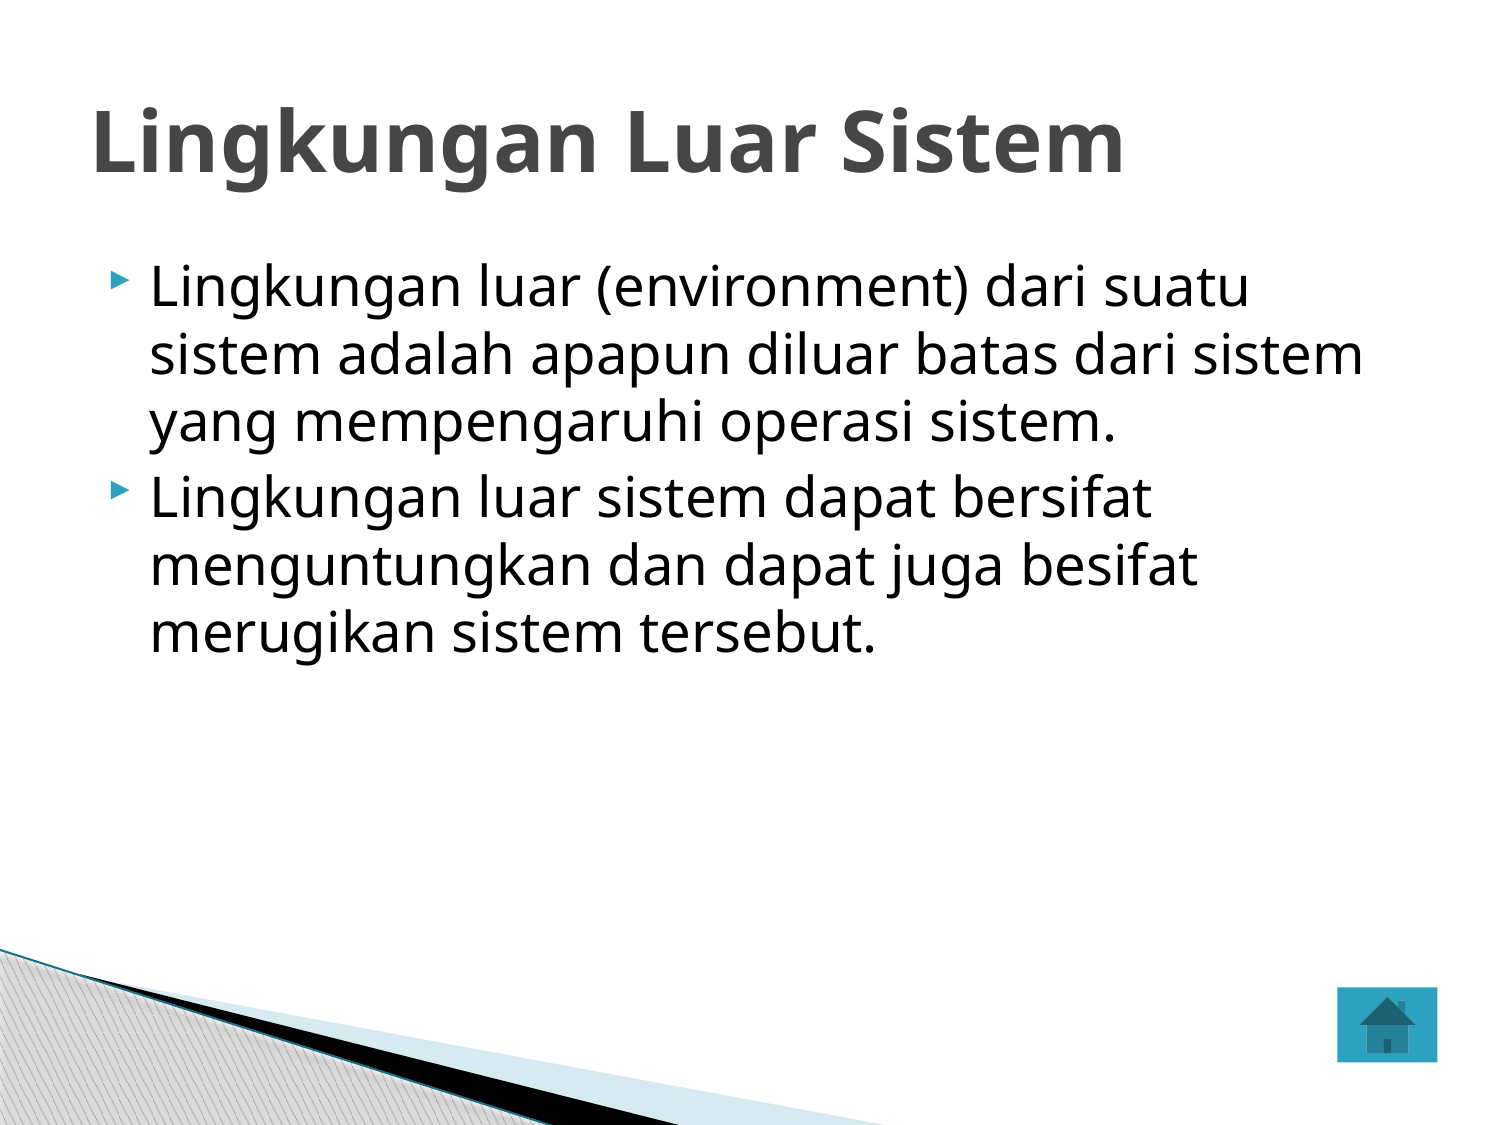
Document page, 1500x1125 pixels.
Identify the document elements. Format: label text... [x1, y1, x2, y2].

text_box [1337, 987, 1438, 1063]
title Lingkungan Luar Sistem [75, 45, 1425, 233]
list Lingkungan luar (environment) dari suatu sistem adalah apapun diluar batas dari sistem yang mempengaruhi operasi sistem. Lingkungan luar sistem dapat bersifat menguntungkan dan dapat juga besifat merugikan sistem tersebut. [75, 243, 1425, 986]
